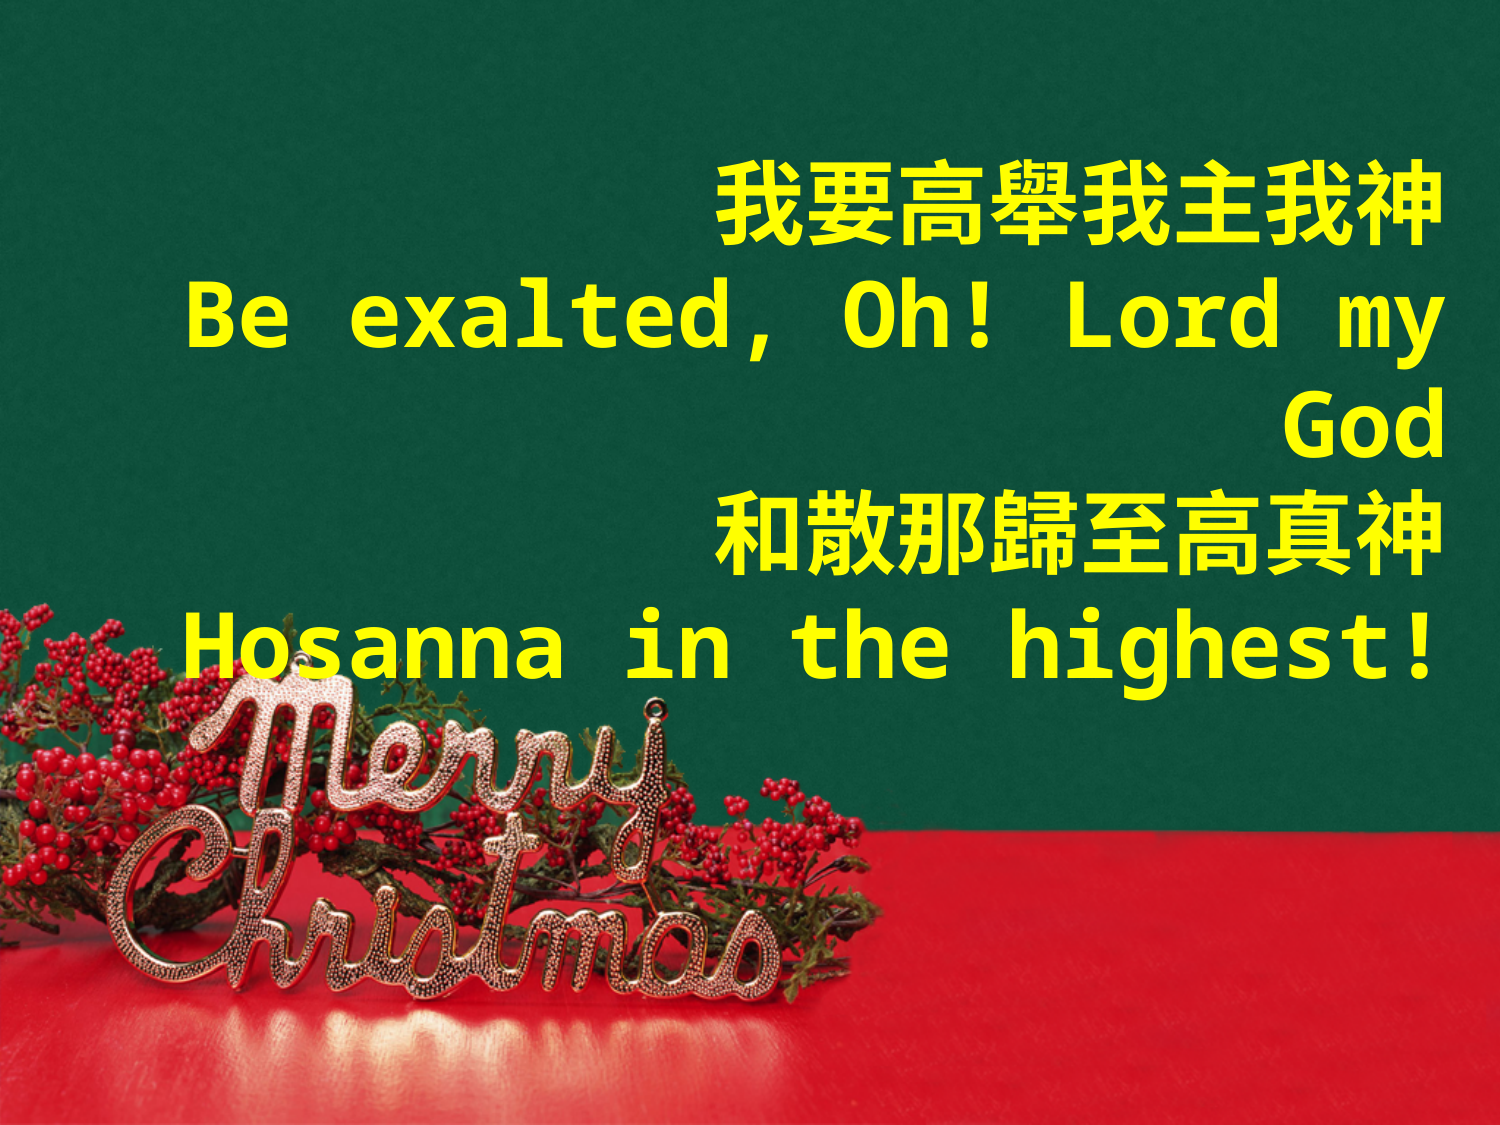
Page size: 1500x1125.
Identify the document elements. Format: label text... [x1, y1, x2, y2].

picture [0, 0, 1500, 1125]
title 我要高舉我主我神 Be exalted, Oh! Lord my God 和散那歸至高真神 Hosanna in the highest! [140, 50, 1463, 863]
